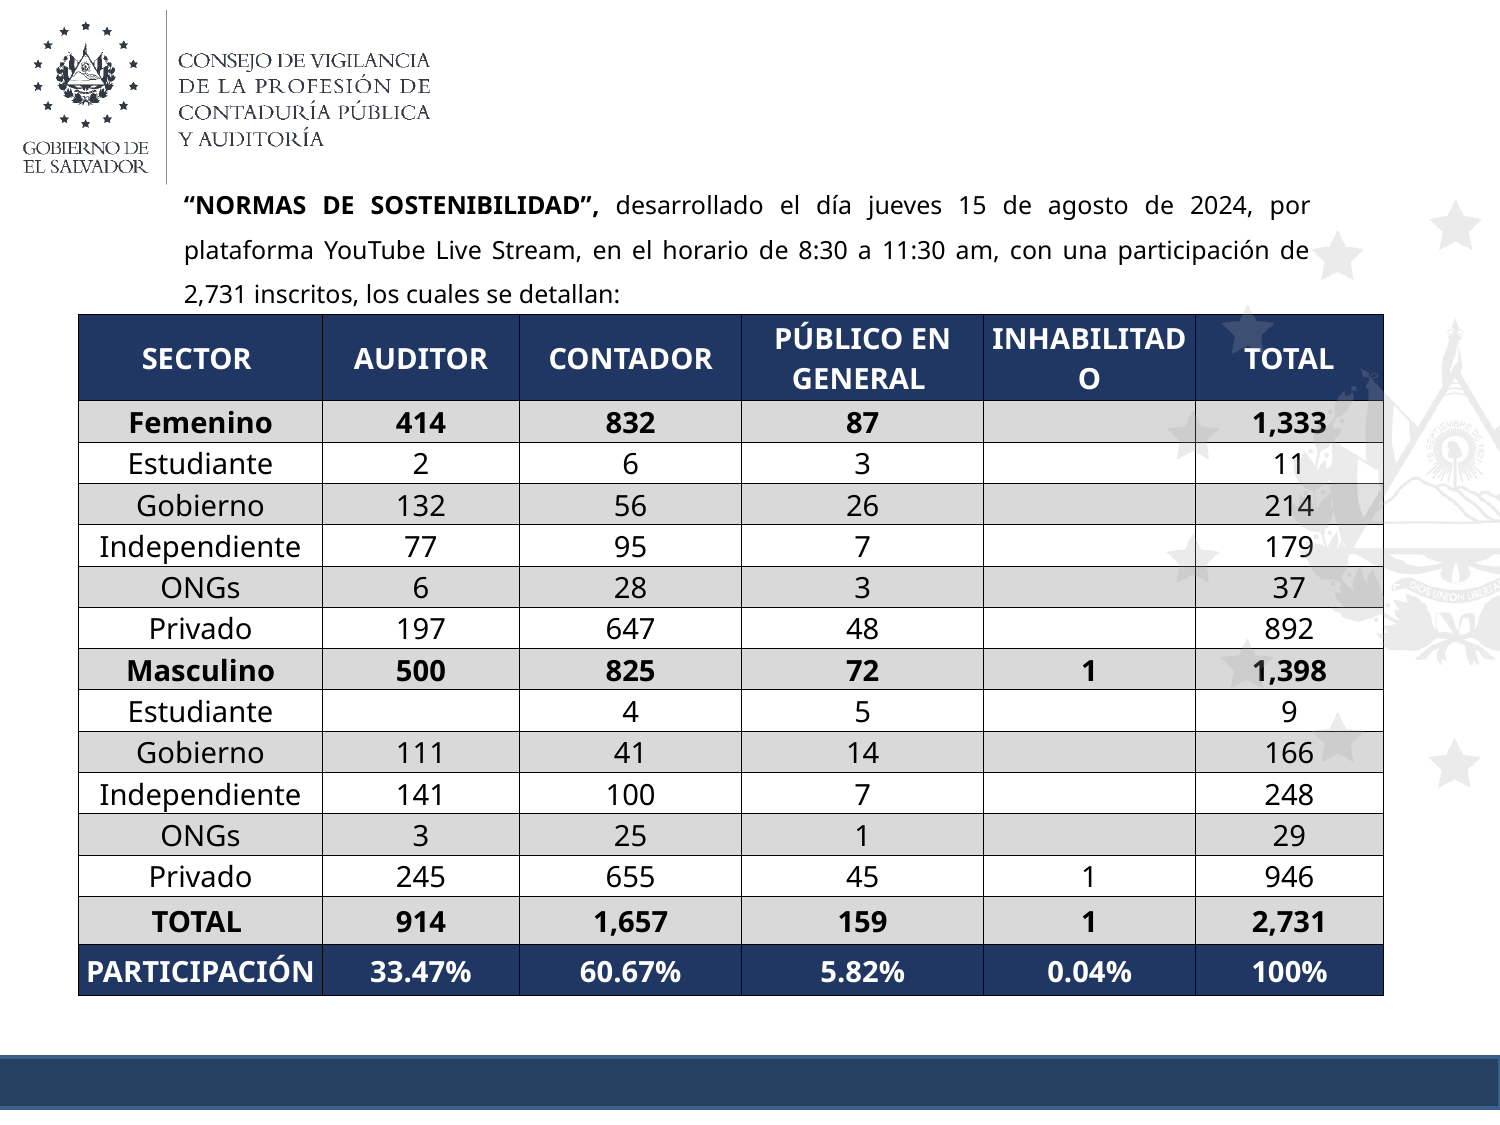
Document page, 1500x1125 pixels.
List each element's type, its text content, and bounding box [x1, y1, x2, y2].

table_cell Independiente [79, 773, 322, 813]
table_cell 100 [520, 773, 741, 813]
table_cell Masculino [79, 649, 322, 689]
table_cell 25 [520, 814, 741, 855]
table_cell 946 [1196, 856, 1383, 896]
table_cell 2 [323, 443, 519, 483]
table_cell [984, 773, 1195, 813]
table_cell 197 [323, 608, 519, 648]
table_header CONTADOR [520, 315, 741, 400]
table_cell [984, 443, 1161, 483]
table_cell [984, 690, 1161, 731]
table_cell [984, 814, 1195, 855]
table_cell TOTAL [79, 897, 322, 944]
table_cell 1 [742, 814, 983, 855]
text_box “NORMAS DE SOSTENIBILIDAD”, desarrollado el día jueves 15 de agosto de 2024, por plataforma YouTube Live Stream, en el horario de 8:30 a 11:30 am, con una participación de 2,731 inscritos, los cuales se detallan: [169, 169, 1327, 314]
table_cell Privado [79, 856, 322, 896]
table_cell 159 [742, 897, 983, 944]
table_cell 245 [323, 856, 519, 896]
table_cell 111 [323, 732, 519, 772]
table_cell 72 [742, 649, 983, 689]
table_cell 26 [742, 484, 983, 524]
table_cell [984, 567, 1161, 607]
table_cell 3 [742, 567, 983, 607]
table_cell PARTICIPACIÓN [79, 945, 322, 995]
table_cell 41 [520, 732, 741, 772]
table_cell [984, 525, 1161, 566]
table_cell ONGs [79, 567, 322, 607]
table_cell 14 [742, 732, 983, 772]
table_cell 132 [323, 484, 519, 524]
table_cell 647 [520, 608, 741, 648]
table_cell 28 [520, 567, 741, 607]
table_cell 33.47% [323, 945, 519, 995]
table_cell 2,731 [1196, 897, 1383, 944]
table_cell Estudiante [79, 690, 322, 731]
text_box [0, 1055, 1500, 1110]
table_cell [984, 484, 1161, 524]
table_cell 56 [520, 484, 741, 524]
table_cell [323, 690, 519, 731]
table_cell 87 [742, 401, 983, 442]
table_cell [984, 608, 1161, 648]
table_cell 7 [742, 773, 983, 813]
table_cell 7 [742, 525, 983, 566]
table_cell 95 [520, 525, 741, 566]
table_cell 1,657 [520, 897, 741, 944]
table_cell 6 [520, 443, 741, 483]
table_cell 248 [1196, 796, 1383, 813]
table_cell [984, 401, 1161, 442]
table_cell Independiente [79, 525, 322, 566]
table_cell 45 [742, 856, 983, 896]
table_header INHABILITADO [984, 315, 1161, 400]
table_header PÚBLICO EN GENERAL [742, 315, 983, 400]
table_cell 1 [984, 897, 1195, 944]
table_cell Gobierno [79, 484, 322, 524]
table_cell 4 [520, 690, 741, 731]
table_cell 141 [323, 773, 519, 813]
table_cell 100% [1196, 945, 1383, 995]
table_cell 655 [520, 856, 741, 896]
table_header SECTOR [79, 315, 322, 400]
table_cell 5 [742, 690, 983, 731]
table_cell 1 [984, 649, 1161, 689]
table_cell 1 [984, 856, 1195, 896]
table_cell 825 [520, 649, 741, 689]
table_cell 914 [323, 897, 519, 944]
table_cell Gobierno [79, 732, 322, 772]
picture [0, 0, 462, 194]
table_cell 48 [742, 608, 983, 648]
table_cell [984, 732, 1161, 772]
table_cell 0.04% [984, 945, 1195, 995]
table_cell Femenino [79, 401, 322, 442]
table_cell 29 [1196, 814, 1383, 855]
picture [1166, 198, 1500, 788]
table_cell 3 [323, 814, 519, 855]
table_cell 77 [323, 525, 519, 566]
table_cell 5.82% [742, 945, 983, 995]
table_cell 3 [742, 443, 983, 483]
table_cell 832 [520, 401, 741, 442]
table_cell 60.67% [520, 945, 741, 995]
table_header AUDITOR [323, 315, 519, 400]
table_cell Privado [79, 608, 322, 648]
table_cell ONGs [79, 814, 322, 855]
table_cell Estudiante [79, 443, 322, 483]
table_cell 414 [323, 401, 519, 442]
table_cell 500 [323, 649, 519, 689]
table_cell 6 [323, 567, 519, 607]
